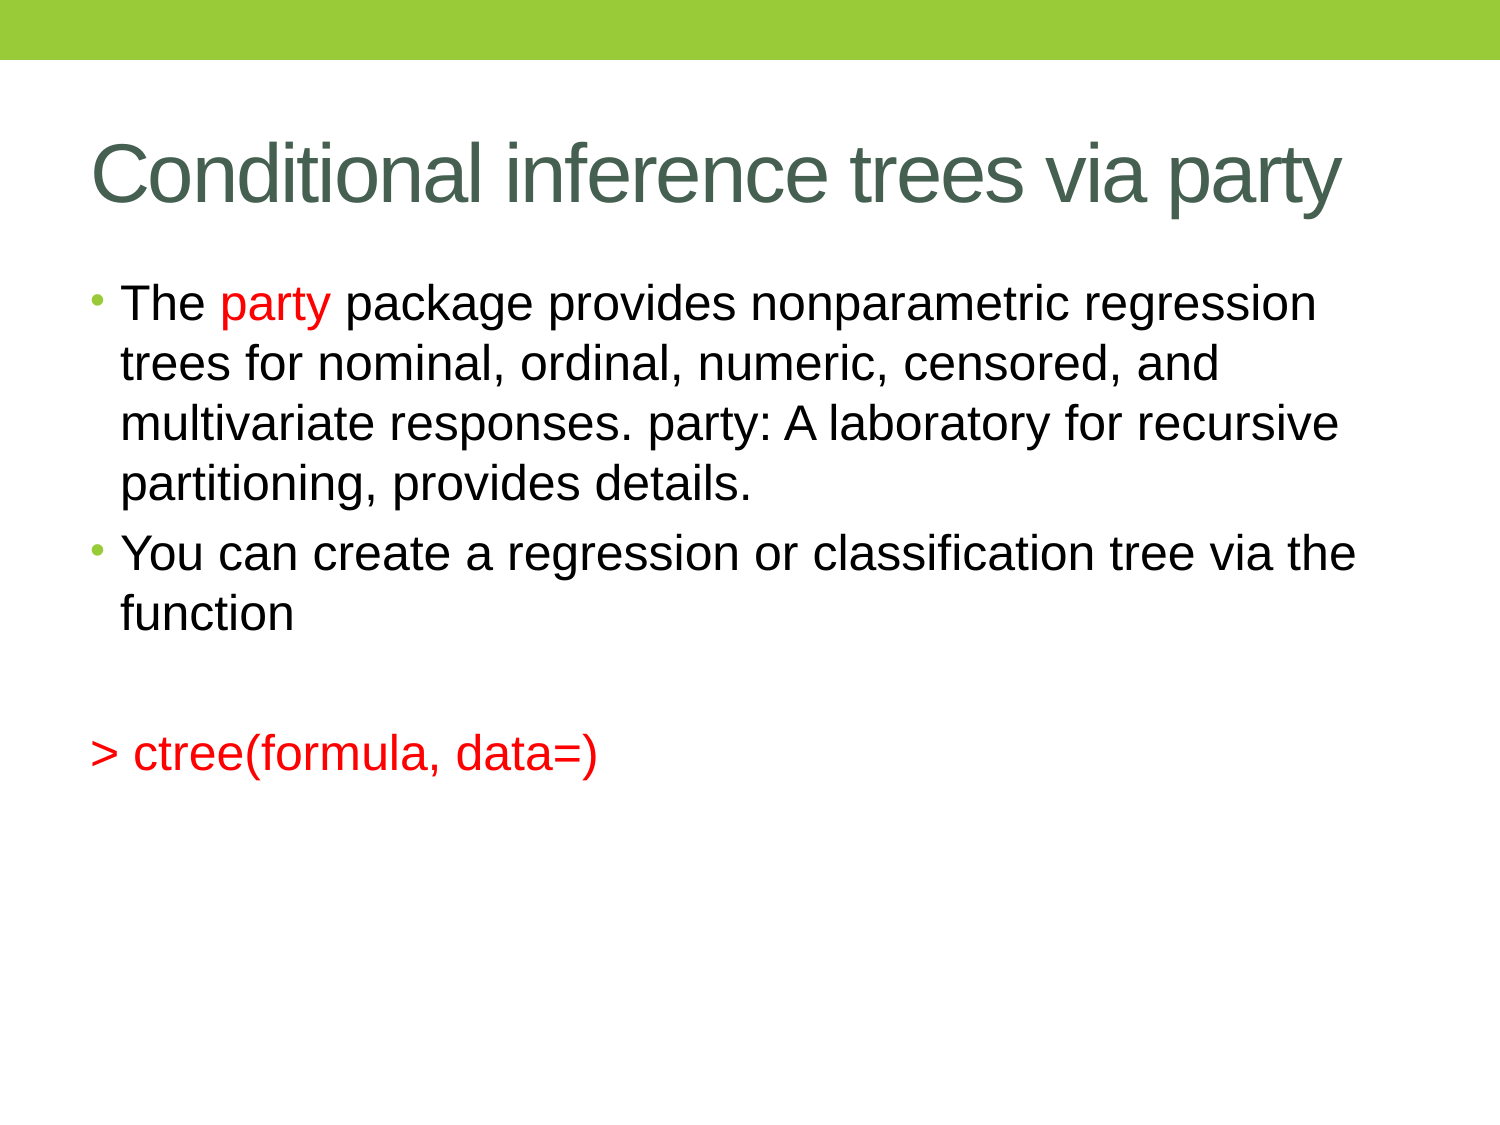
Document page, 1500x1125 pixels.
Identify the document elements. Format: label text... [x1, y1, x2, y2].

list The party package provides nonparametric regression trees for nominal, ordinal, numeric, censored, and multivariate responses. party: A laboratory for recursive partitioning, provides details. You can create a regression or classification tree via the function > ctree(formula, data=) [75, 262, 1425, 1063]
title Conditional inference trees via party [75, 87, 1425, 250]
